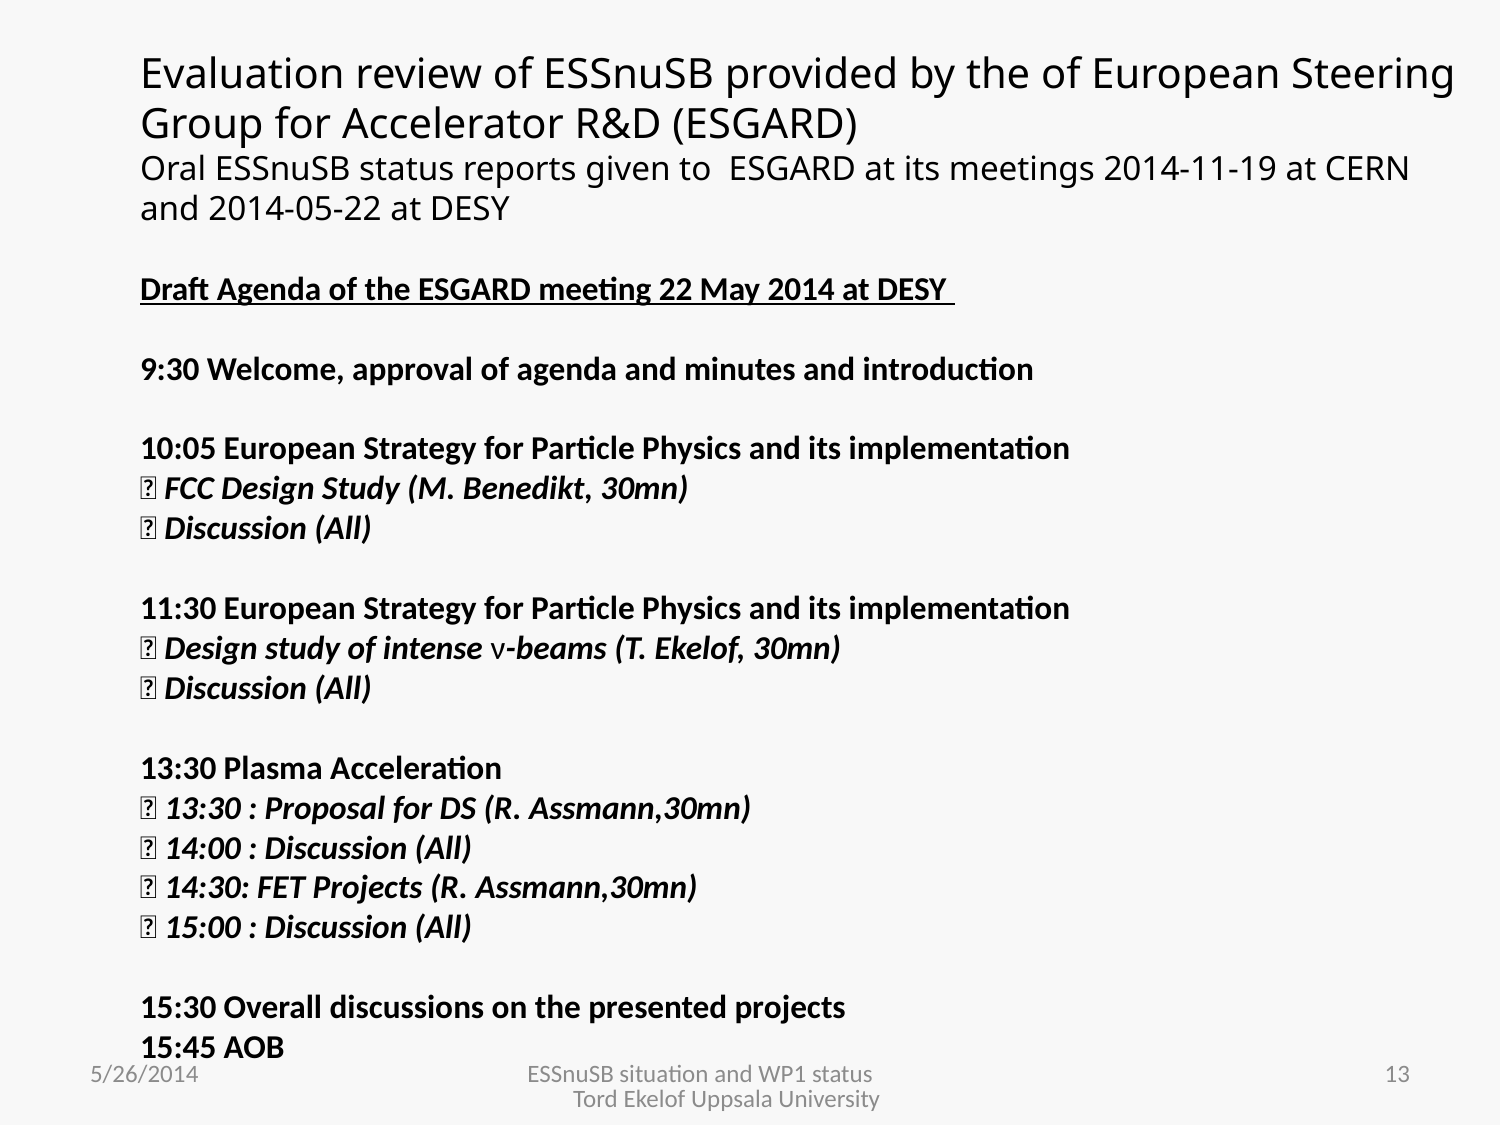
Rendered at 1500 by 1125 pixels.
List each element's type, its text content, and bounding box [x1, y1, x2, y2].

footer ESSnuSB situation and WP1 status Tord Ekelof Uppsala University [512, 1042, 988, 1103]
title Evaluation review of ESSnuSB provided by the of European Steering Group for Accelerator R&D (ESGARD) Oral ESSnuSB status reports given to ESGARD at its meetings 2014-11-19 at CERN and 2014-05-22 at DESY Draft Agenda of the ESGARD meeting 22 May 2014 at DESY 9:30 Welcome, approval of agenda and minutes and introduction 10:05 European Strategy for Particle Physics and its implementation  FCC Design Study (M. Benedikt, 30mn)  Discussion (All) 11:30 European Strategy for Particle Physics and its implementation  Design study of intense ν-beams (T. Ekelof, 30mn)  Discussion (All) 13:30 Plasma Acceleration  13:30 : Proposal for DS (R. Assmann,30mn)  14:00 : Discussion (All)  14:30: FET Projects (R. Assmann,30mn)  15:00 : Discussion (All) 15:30 Overall discussions on the presented projects 15:45 AOB [125, 437, 1475, 625]
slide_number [75, 1042, 425, 1103]
slide_number 13 [1074, 1042, 1425, 1103]
